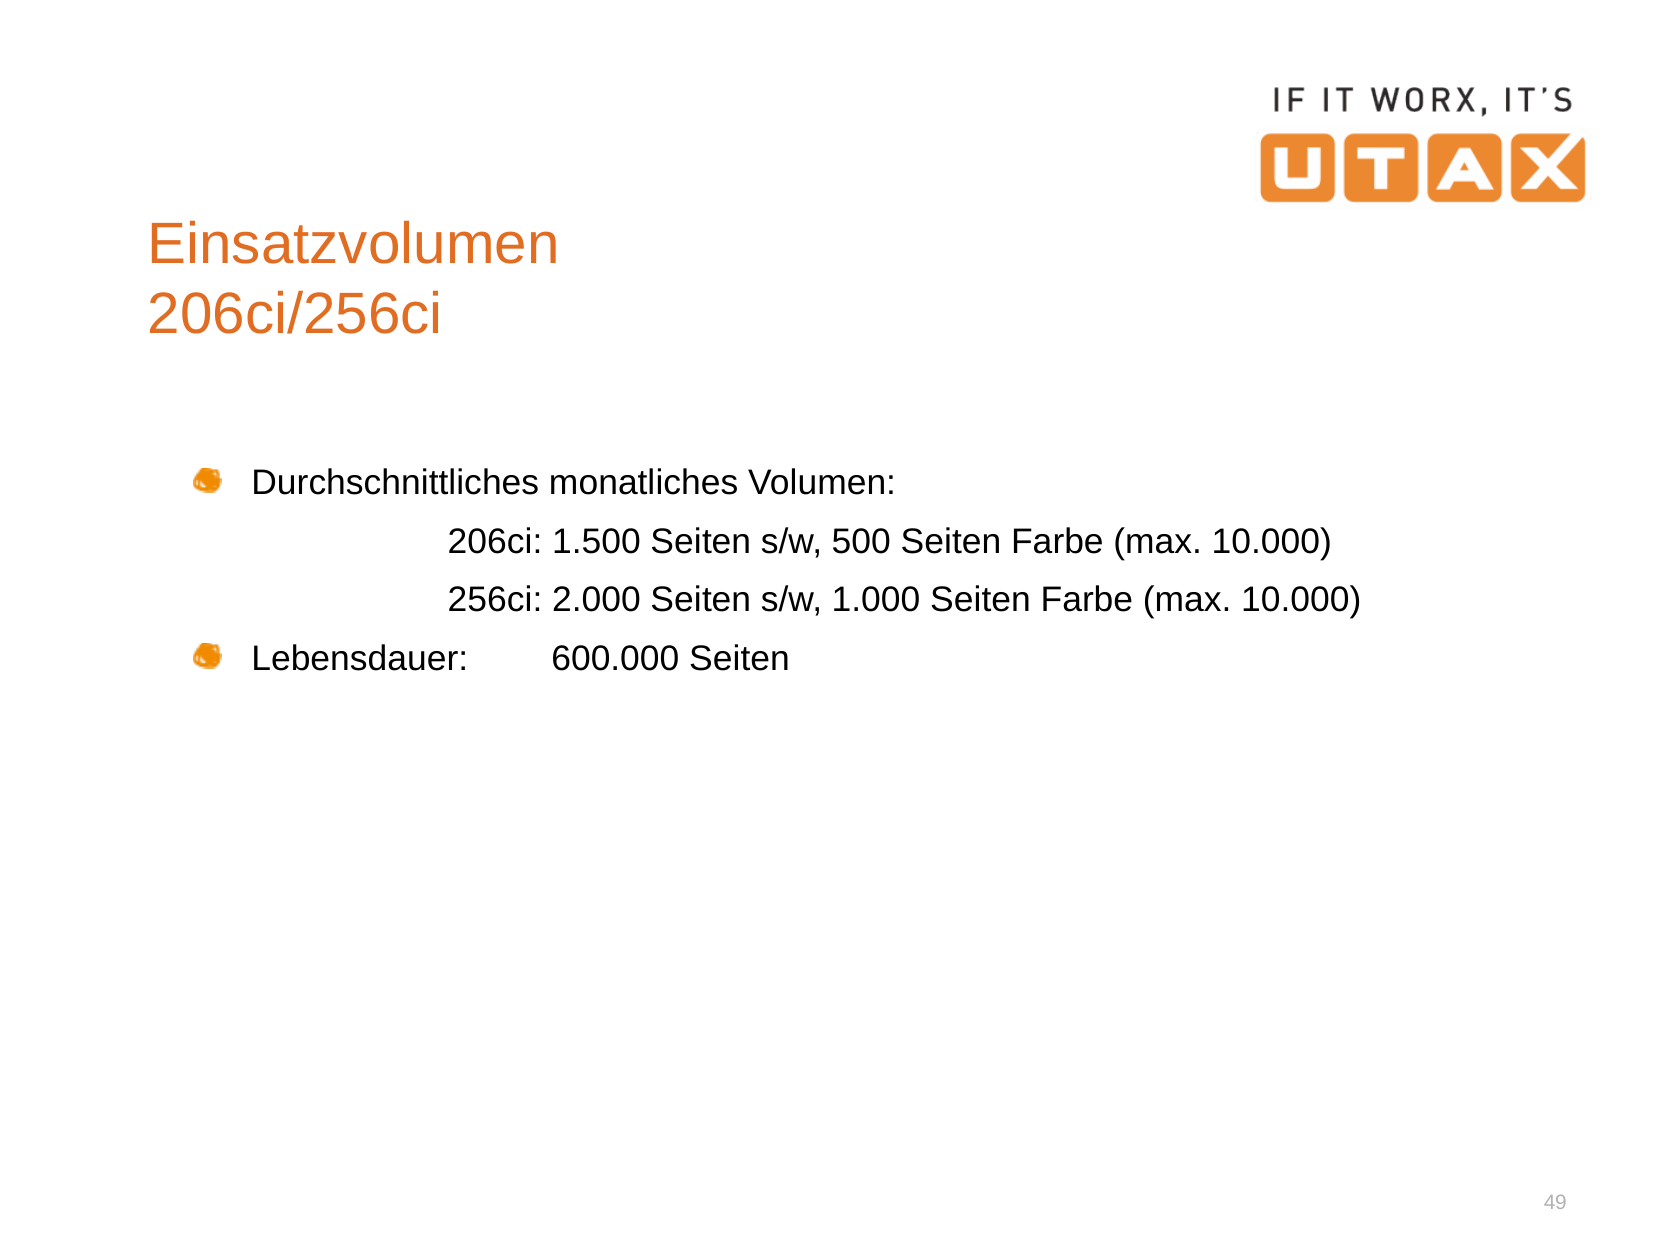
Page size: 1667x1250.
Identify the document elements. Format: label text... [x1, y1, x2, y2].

title Einsatzvolumen 206ci/256ci [130, 204, 1566, 348]
list Durchschnittliches monatliches Volumen: 206ci: 1.500 Seiten s/w, 500 Seiten Farbe (max. 10.000) 256ci: 2.000 Seiten s/w, 1.000 Seiten Farbe (max. 10.000) Lebensdauer: 600.000 Seiten [130, 451, 1649, 1139]
picture [193, 468, 222, 493]
picture [1254, 87, 1592, 209]
picture [193, 643, 222, 669]
slide_number 49 [1194, 1179, 1584, 1235]
